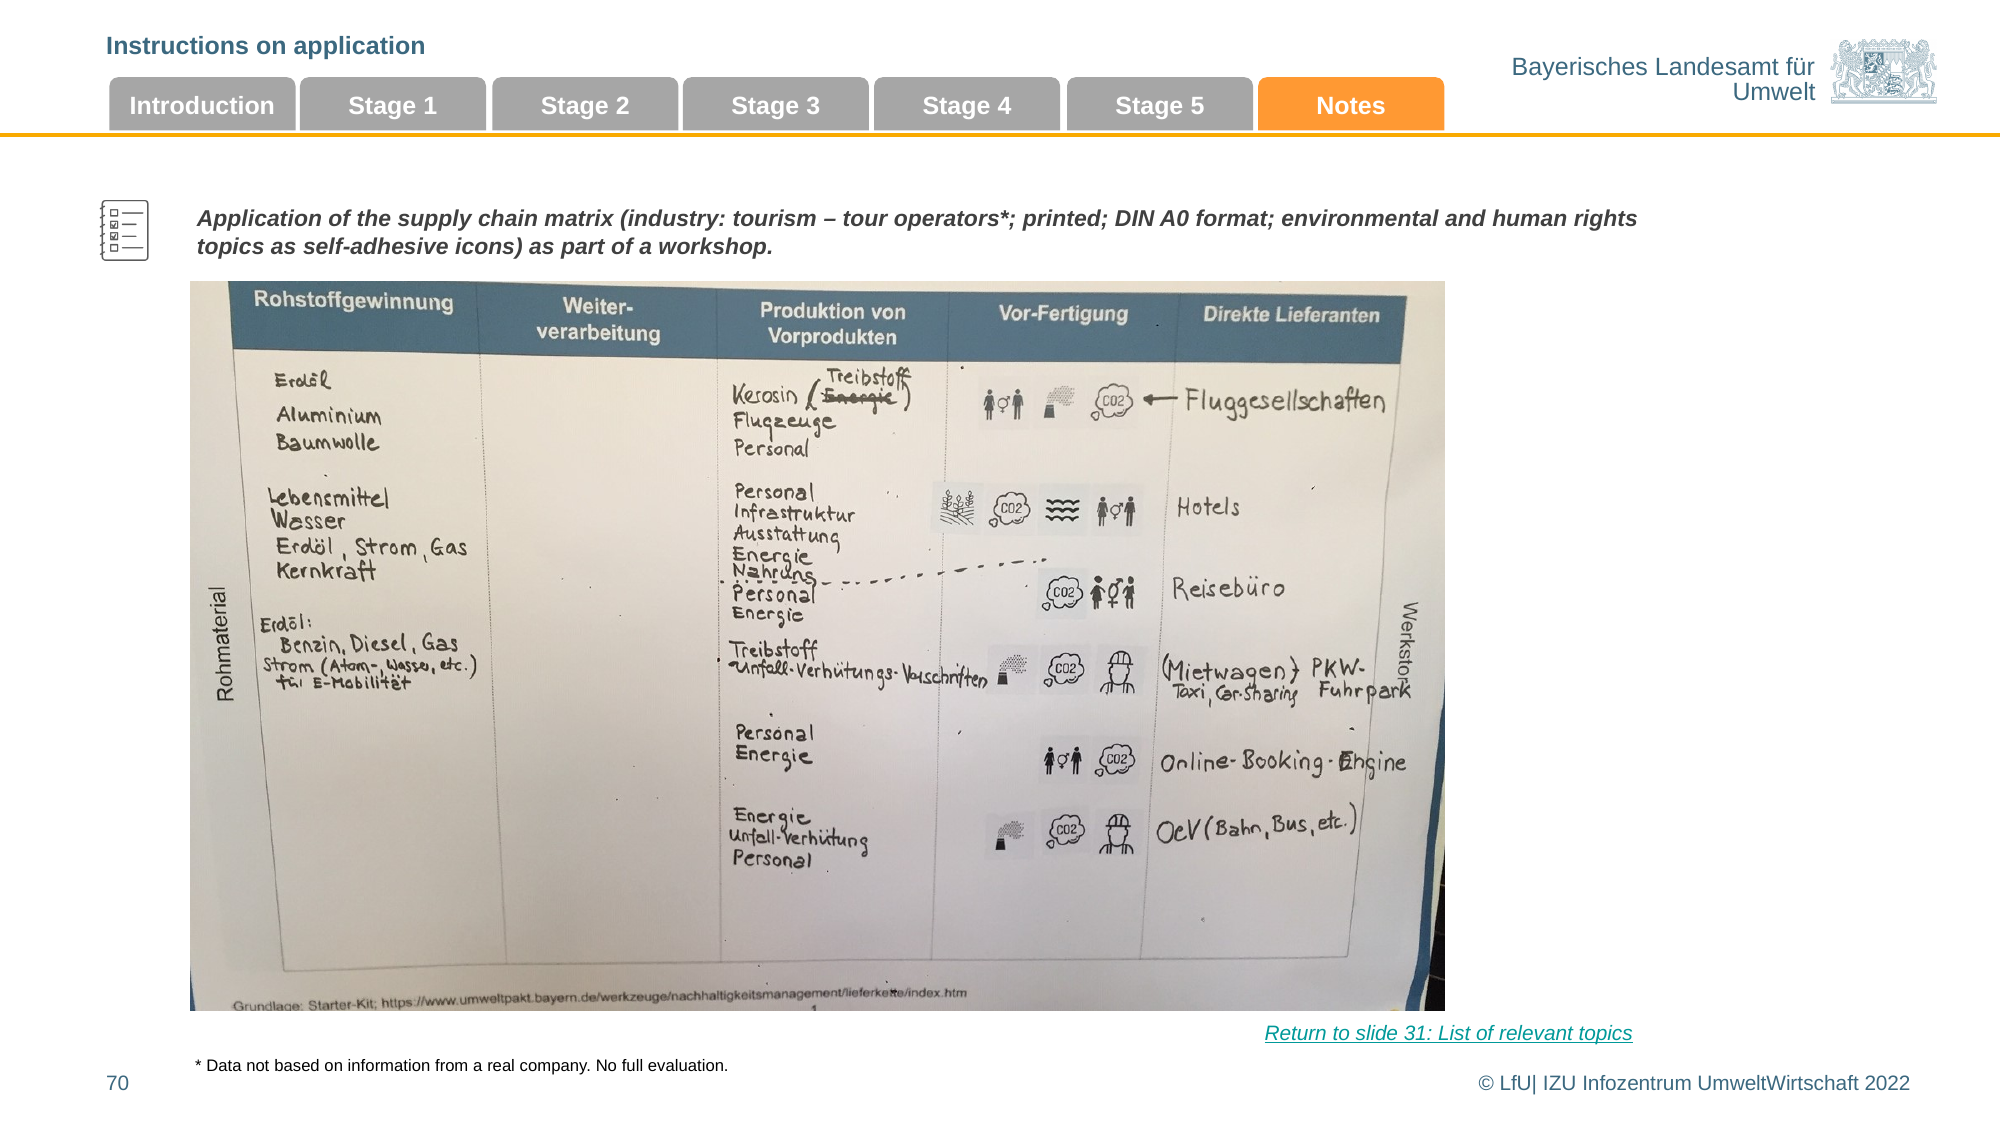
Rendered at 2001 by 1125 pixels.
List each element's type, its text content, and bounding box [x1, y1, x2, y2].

text_box Introduction [109, 98, 296, 131]
text_box Notes [1258, 77, 1445, 131]
text_box Stage 4 [874, 98, 1061, 131]
slide_number Instructions on application [106, 19, 1378, 98]
picture [1830, 39, 1937, 104]
picture [190, 281, 1445, 1011]
text_box Stage 3 [682, 98, 869, 131]
text_box Stage 1 [299, 98, 487, 131]
text_box Stage 5 [1067, 98, 1254, 131]
picture [86, 192, 162, 268]
text_box * Data not based on information from a real company. No full evaluation. [182, 1047, 1057, 1081]
slide_number 70 [106, 1062, 211, 1109]
text_box Application of the supply chain matrix (industry: tourism – tour operators*; printed; DIN A0 format; environmental and human rights topics as self-adhesive icons) as part of a workshop. [182, 196, 1709, 267]
text_box Stage 2 [492, 98, 679, 131]
text_box Return to slide 31: List of relevant topics [1249, 1011, 1648, 1052]
footer © LfU| IZU Infozentrum UmweltWirtschaft 2022 [1105, 1062, 1911, 1109]
